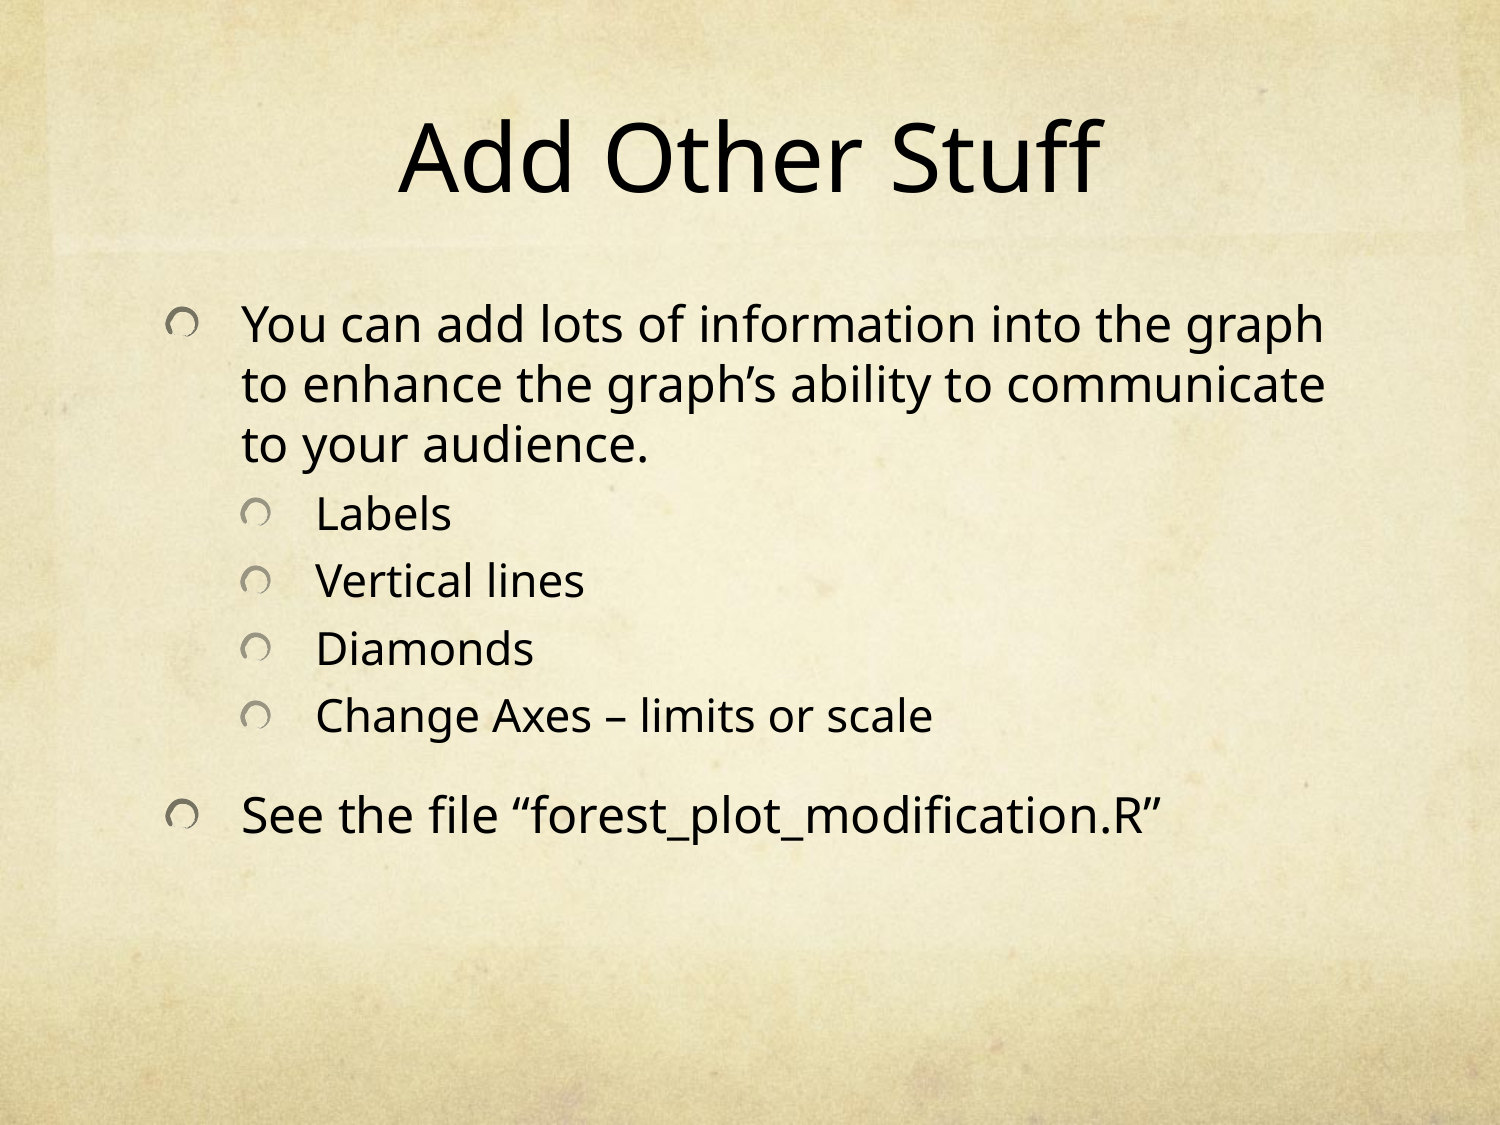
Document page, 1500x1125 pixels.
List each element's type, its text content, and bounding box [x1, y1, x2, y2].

list You can add lots of information into the graph to enhance the graph’s ability to communicate to your audience. Labels Vertical lines Diamonds Change Axes – limits or scale See the file “forest_plot_modification.R” [150, 284, 1350, 950]
title Add Other Stuff [150, 82, 1350, 225]
picture [0, 0, 1500, 1125]
